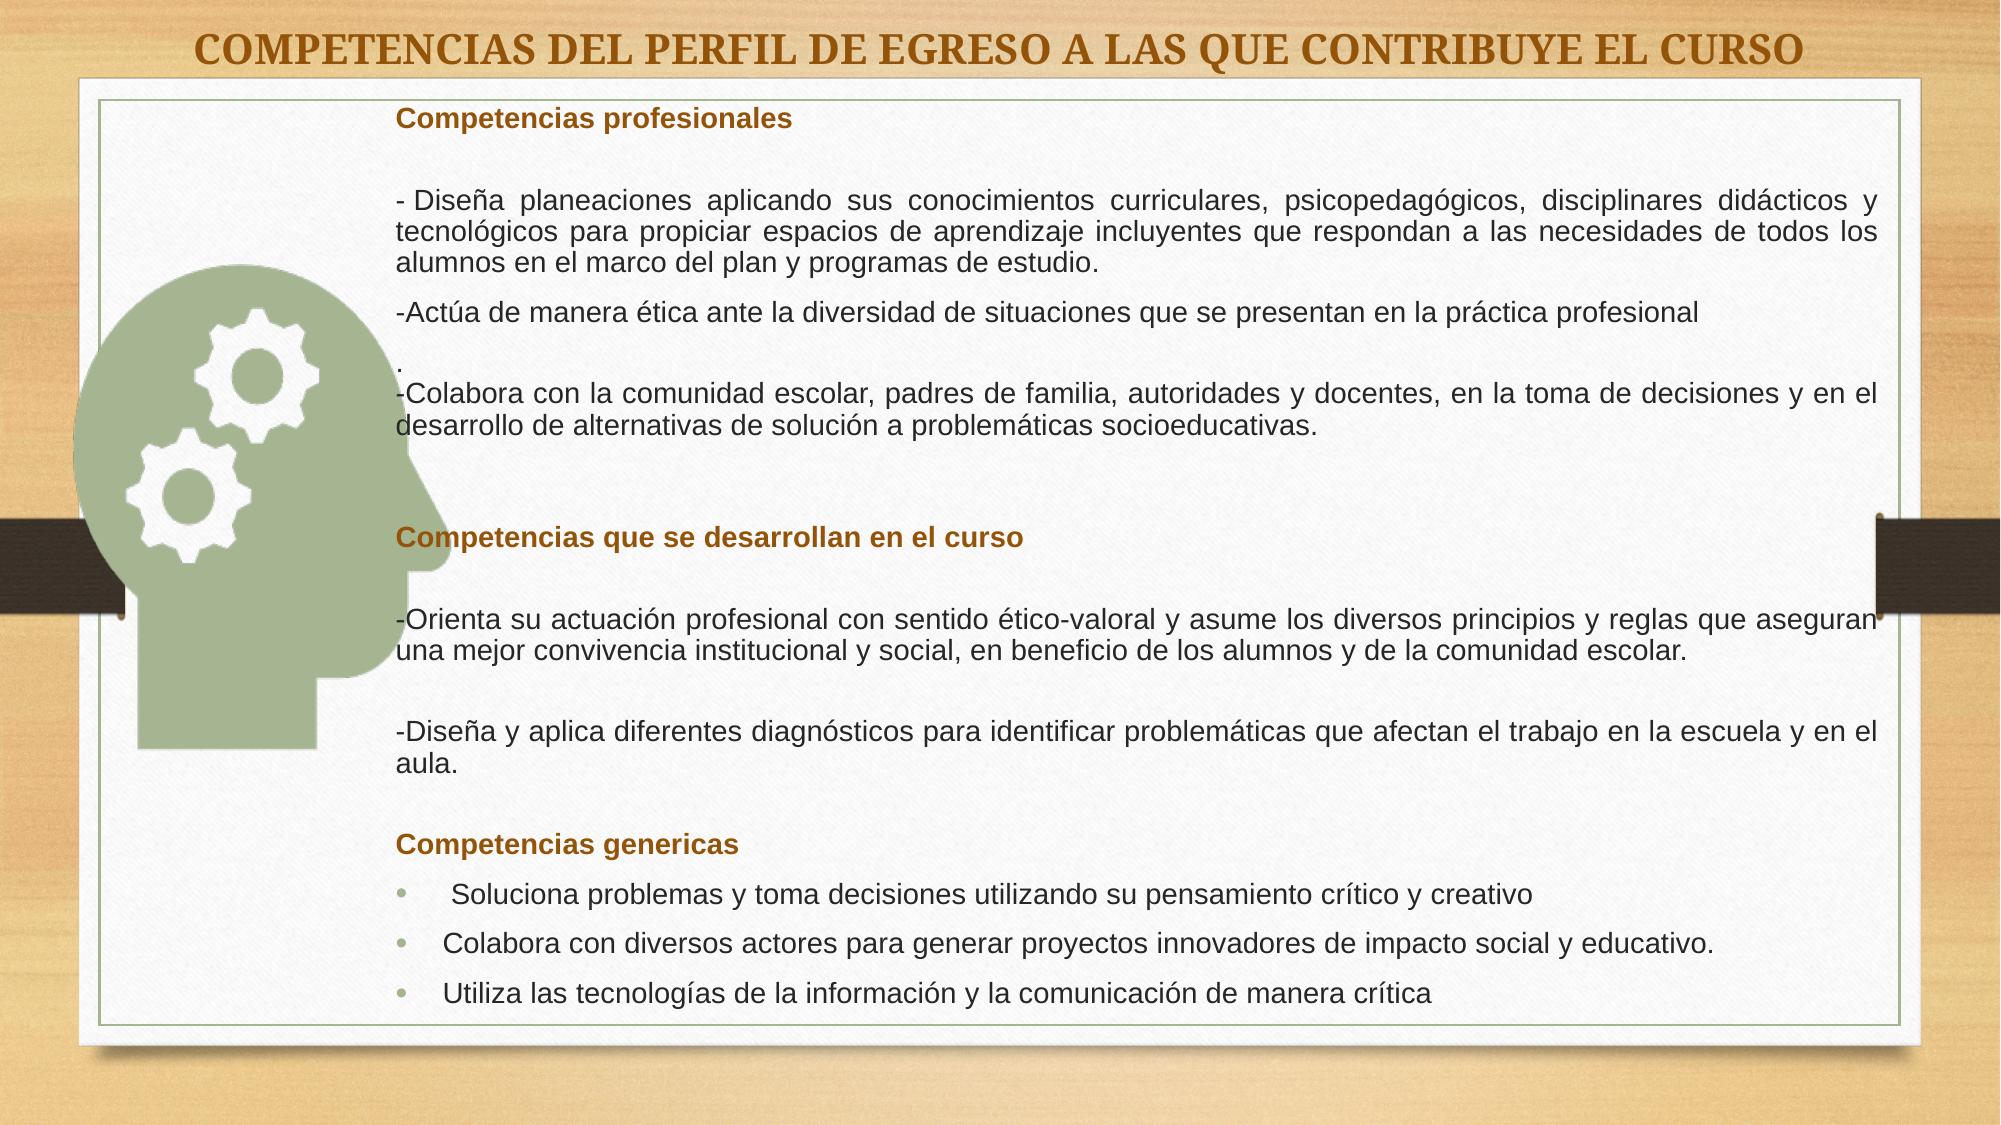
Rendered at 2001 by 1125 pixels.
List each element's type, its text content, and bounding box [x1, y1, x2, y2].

text_box Competencias profesionales - Diseña planeaciones aplicando sus conocimientos curriculares, psicopedagógicos, disciplinares didácticos y tecnológicos para propiciar espacios de aprendizaje incluyentes que respondan a las necesidades de todos los alumnos en el marco del plan y programas de estudio. -Actúa de manera ética ante la diversidad de situaciones que se presentan en la práctica profesional . -Colabora con la comunidad escolar, padres de familia, autoridades y docentes, en la toma de decisiones y en el desarrollo de alternativas de solución a problemáticas socioeducativas. Competencias que se desarrollan en el curso -Orienta su actuación profesional con sentido ético-valoral y asume los diversos principios y reglas que aseguran una mejor convivencia institucional y social, en beneficio de los alumnos y de la comunidad escolar. -Diseña y aplica diferentes diagnósticos para identificar problemáticas que afectan el trabajo en la escuela y en el aula. Competencias genericas Soluciona problemas y toma decisiones utilizando su pensamiento crítico y creativo Colabora con diversos actores para generar proyectos innovadores de impacto social y educativo. Utiliza las tecnologías de la información y la comunicación de manera crítica [380, 96, 1896, 885]
picture [0, 0, 2001, 1125]
text_box COMPETENCIAS DEL PERFIL DE EGRESO A LAS QUE CONTRIBUYE EL CURSO [154, 0, 1846, 170]
